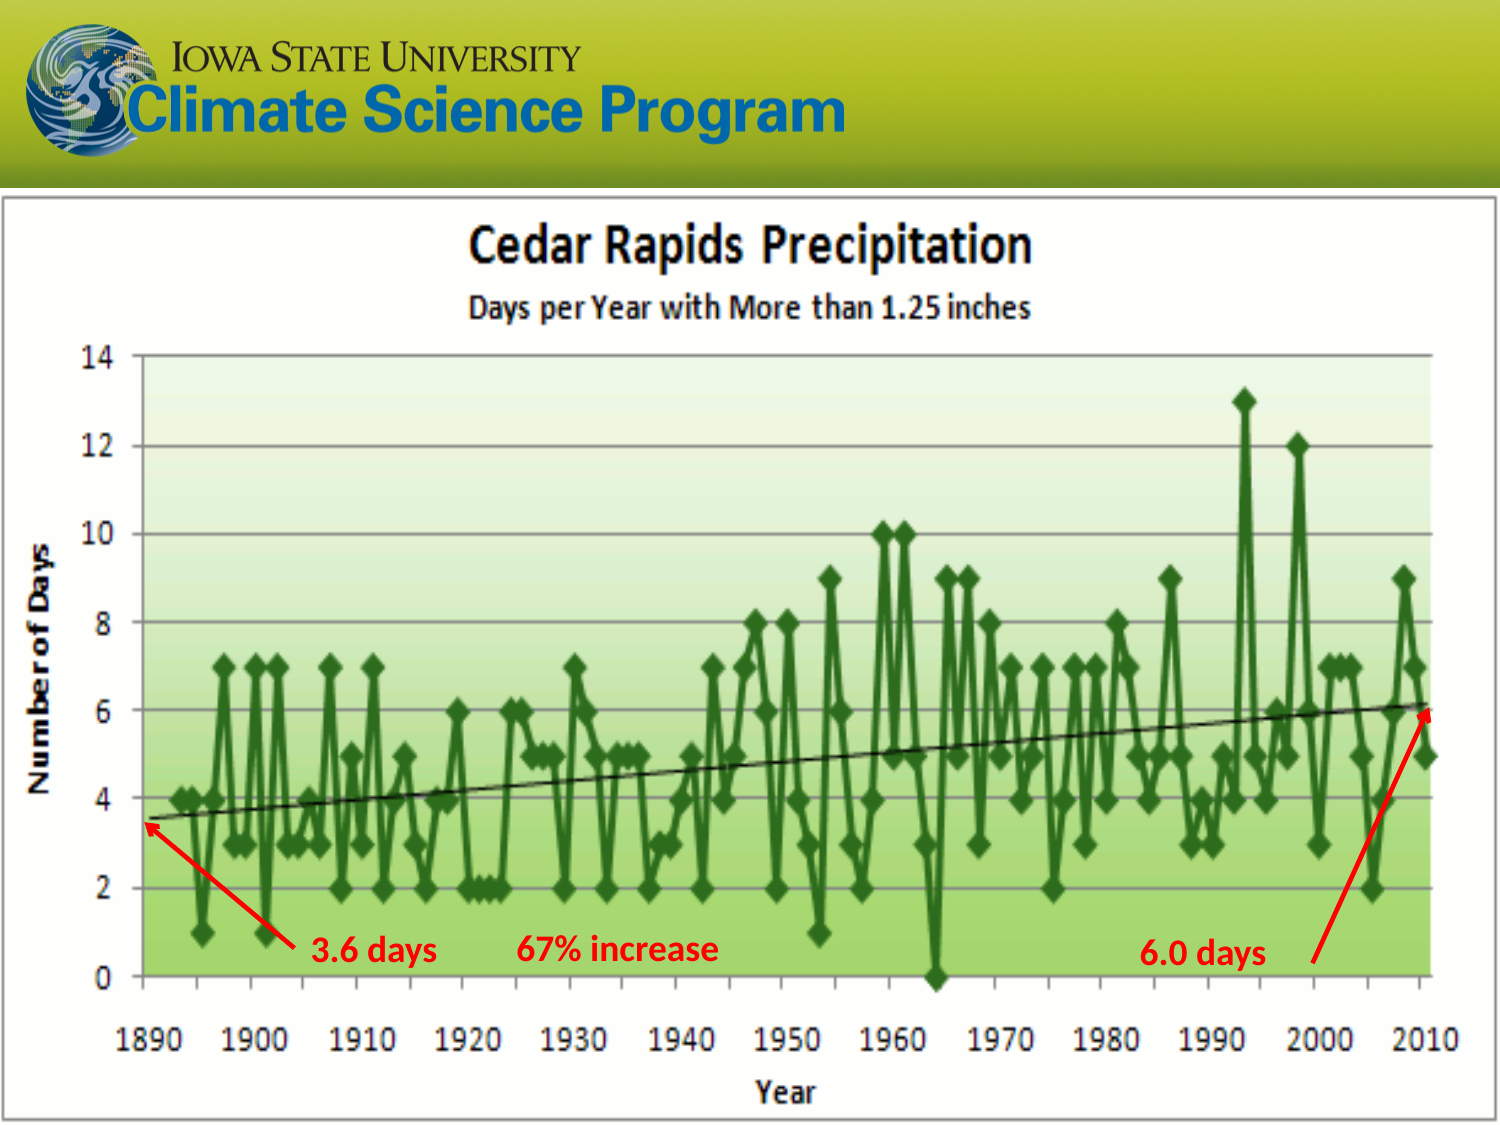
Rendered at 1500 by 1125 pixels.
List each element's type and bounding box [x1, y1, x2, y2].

picture [0, 0, 1500, 188]
text_box [144, 821, 295, 949]
picture [0, 194, 1500, 1125]
text_box [1312, 707, 1430, 964]
